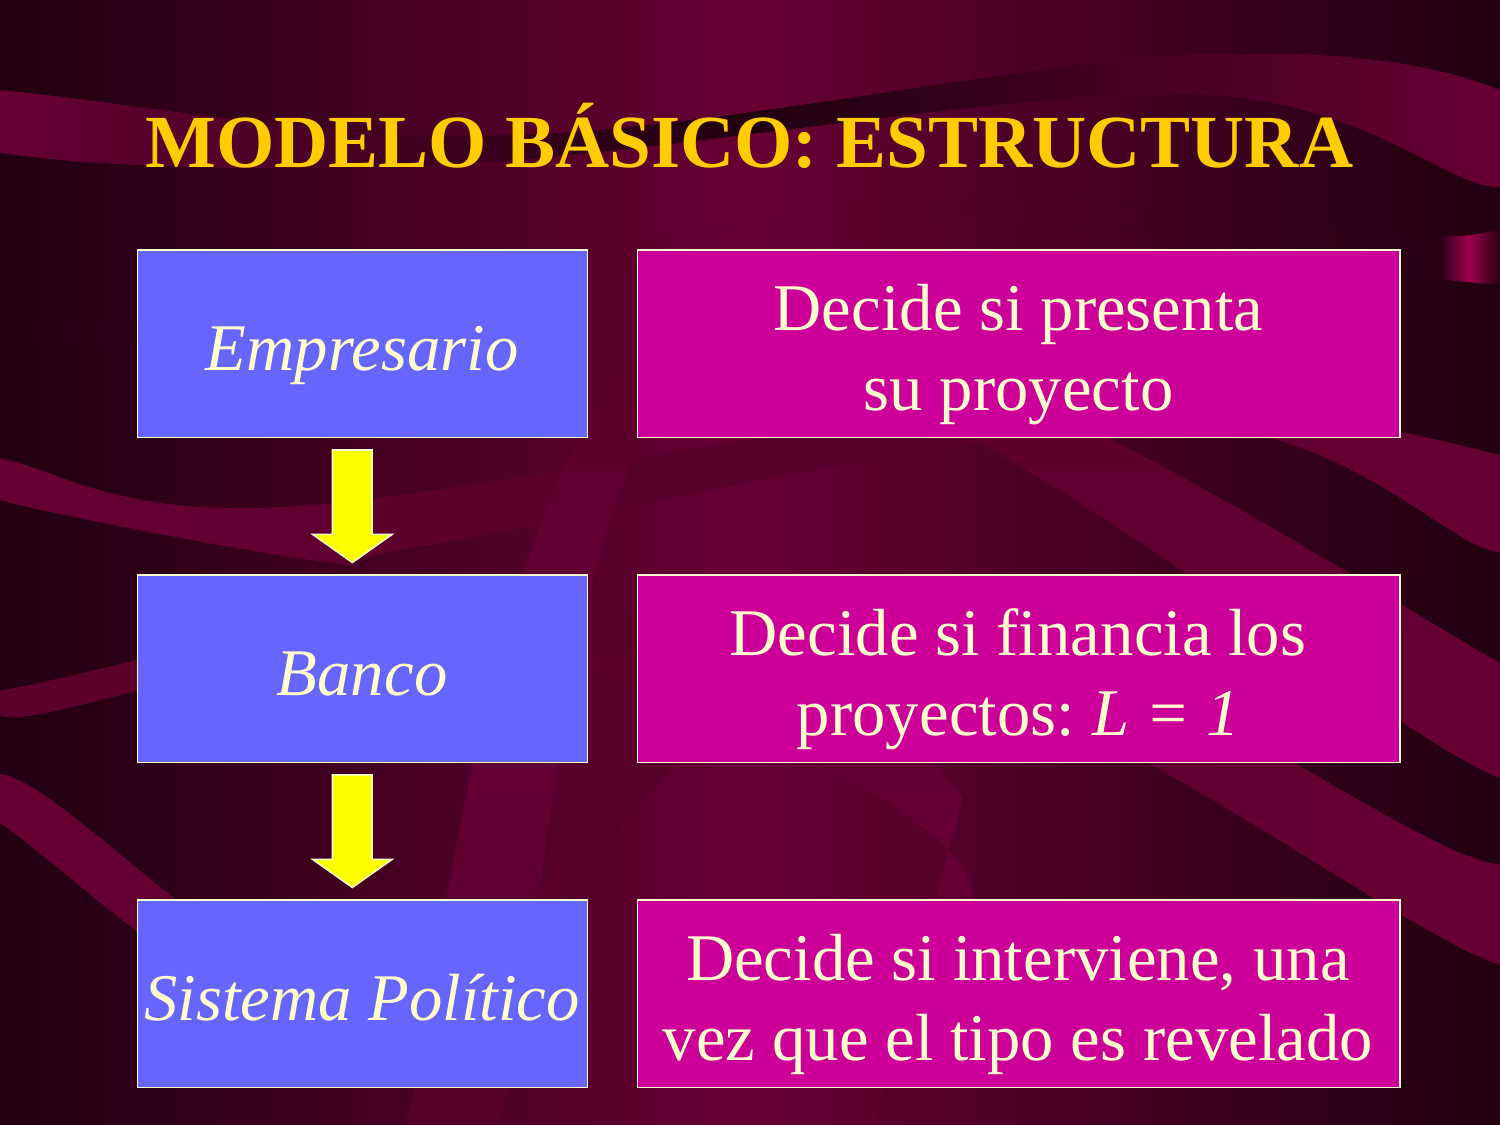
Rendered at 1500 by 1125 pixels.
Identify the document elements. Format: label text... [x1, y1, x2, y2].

text_box Decide si financia los proyectos: L = 1 [637, 575, 1400, 763]
text_box MODELO BÁSICO: ESTRUCTURA [112, 75, 1388, 200]
text_box Decide si presenta su proyecto [637, 249, 1400, 438]
text_box Decide si interviene, una vez que el tipo es revelado [637, 900, 1400, 1088]
text_box Banco [137, 575, 588, 763]
text_box [312, 450, 393, 563]
text_box Sistema Político [137, 900, 588, 1088]
text_box Empresario [137, 249, 588, 438]
text_box [312, 774, 393, 888]
